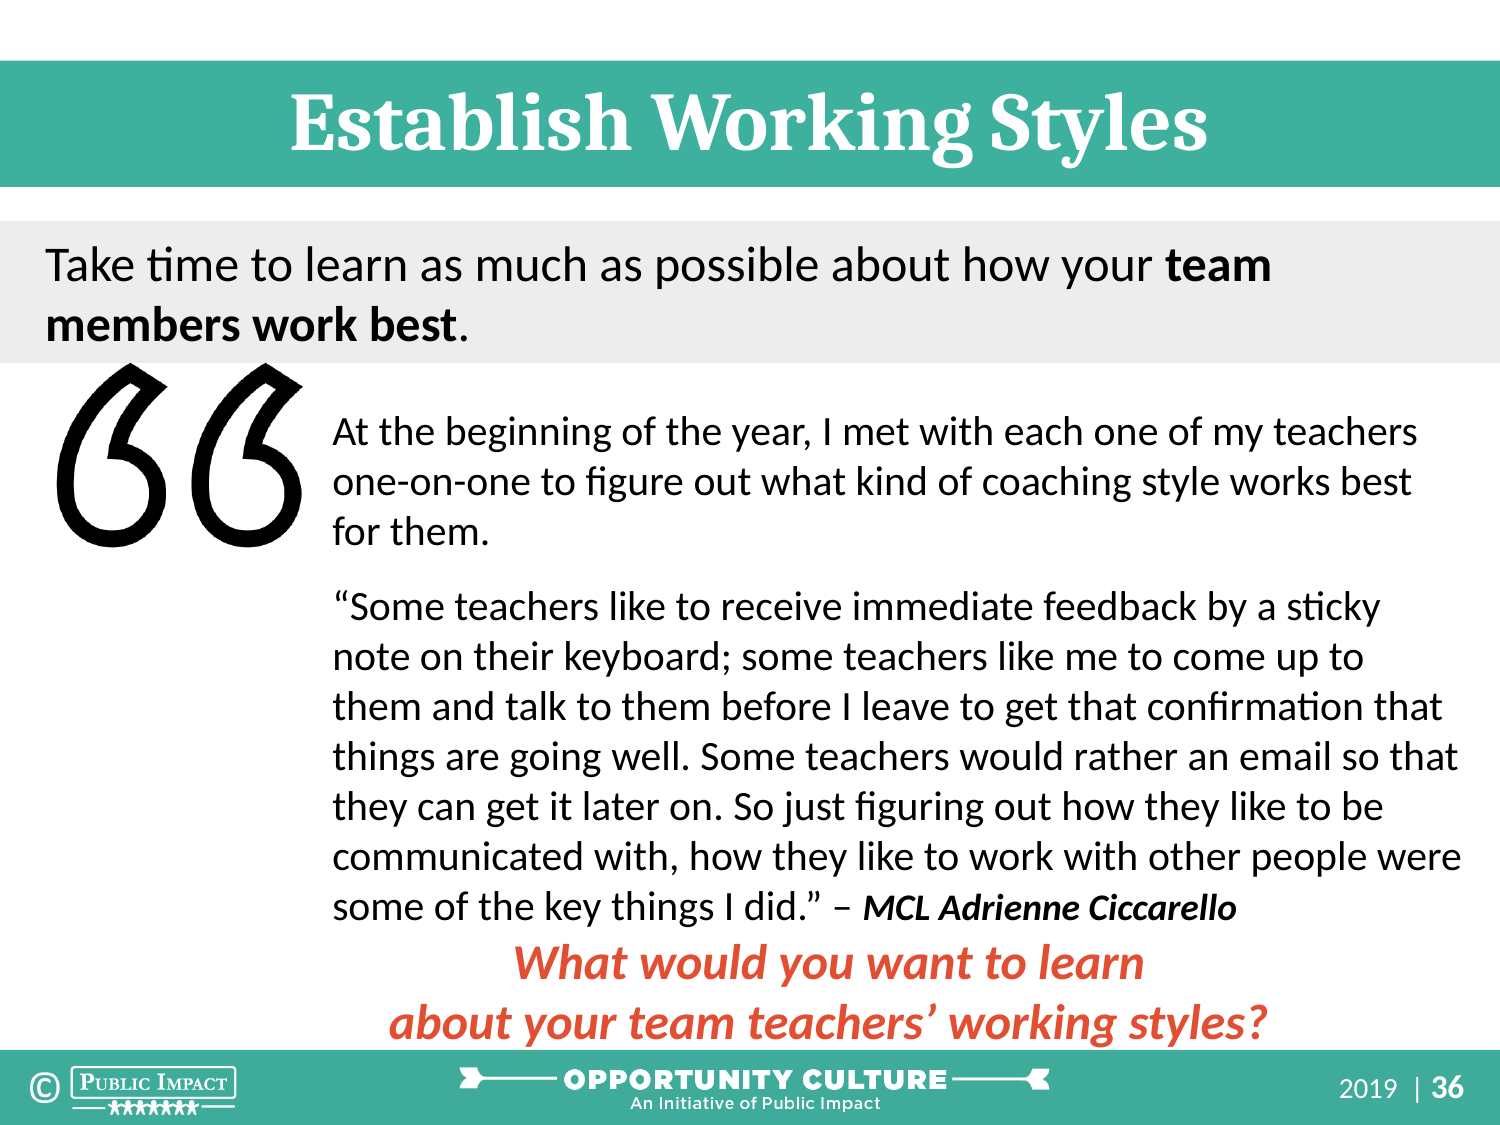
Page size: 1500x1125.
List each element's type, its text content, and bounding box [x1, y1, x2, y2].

picture [450, 1057, 1050, 1125]
text_box Take time to learn as much as possible about how your team members work best. [0, 221, 1500, 363]
text_box At the beginning of the year, I met with each one of my teachers one-on-one to figure out what kind of coaching style works best for them. “Some teachers like to receive immediate feedback by a sticky note on their keyboard; some teachers like me to come up to them and talk to them before I leave to get that confirmation that things are going well. Some teachers would rather an email so that they can get it later on. So just figuring out how they like to be communicated with, how they like to work with other people were some of the key things I did.” – MCL Adrienne Ciccarello [317, 396, 1479, 921]
picture [15, 1058, 240, 1123]
list Establish Working Styles [0, 60, 1500, 187]
picture [50, 345, 318, 573]
text_box What would you want to learn about your team teachers’ working styles? [157, 921, 1500, 1057]
